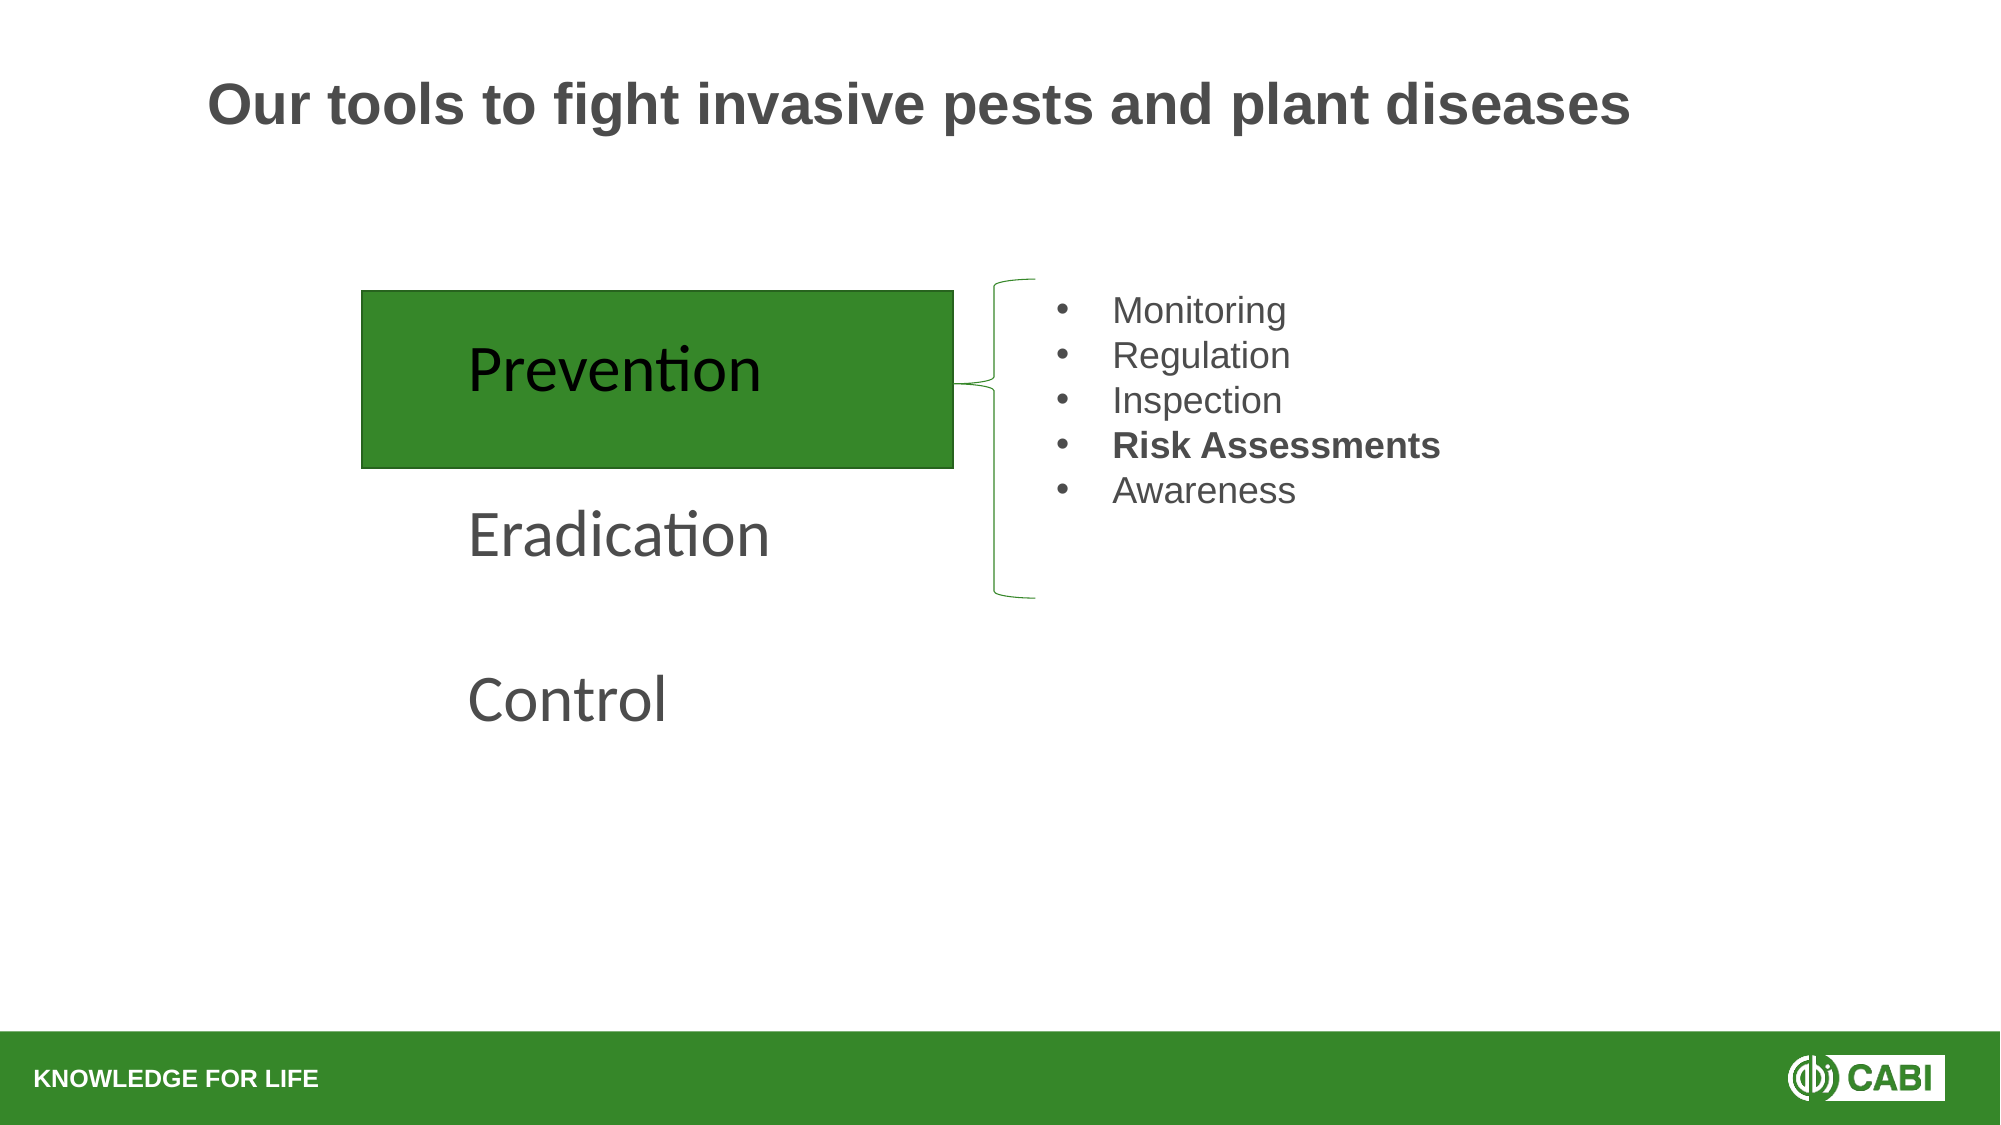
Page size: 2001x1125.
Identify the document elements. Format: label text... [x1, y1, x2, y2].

title Our tools to fight invasive pests and plant diseases [154, 66, 1688, 180]
picture [1788, 1055, 1945, 1101]
text_box Monitoring Regulation Inspection Risk Assessments Awareness [1041, 278, 1457, 564]
text_box [361, 290, 954, 469]
list Prevention Eradication Control [362, 326, 1713, 858]
text_box [952, 278, 1036, 599]
